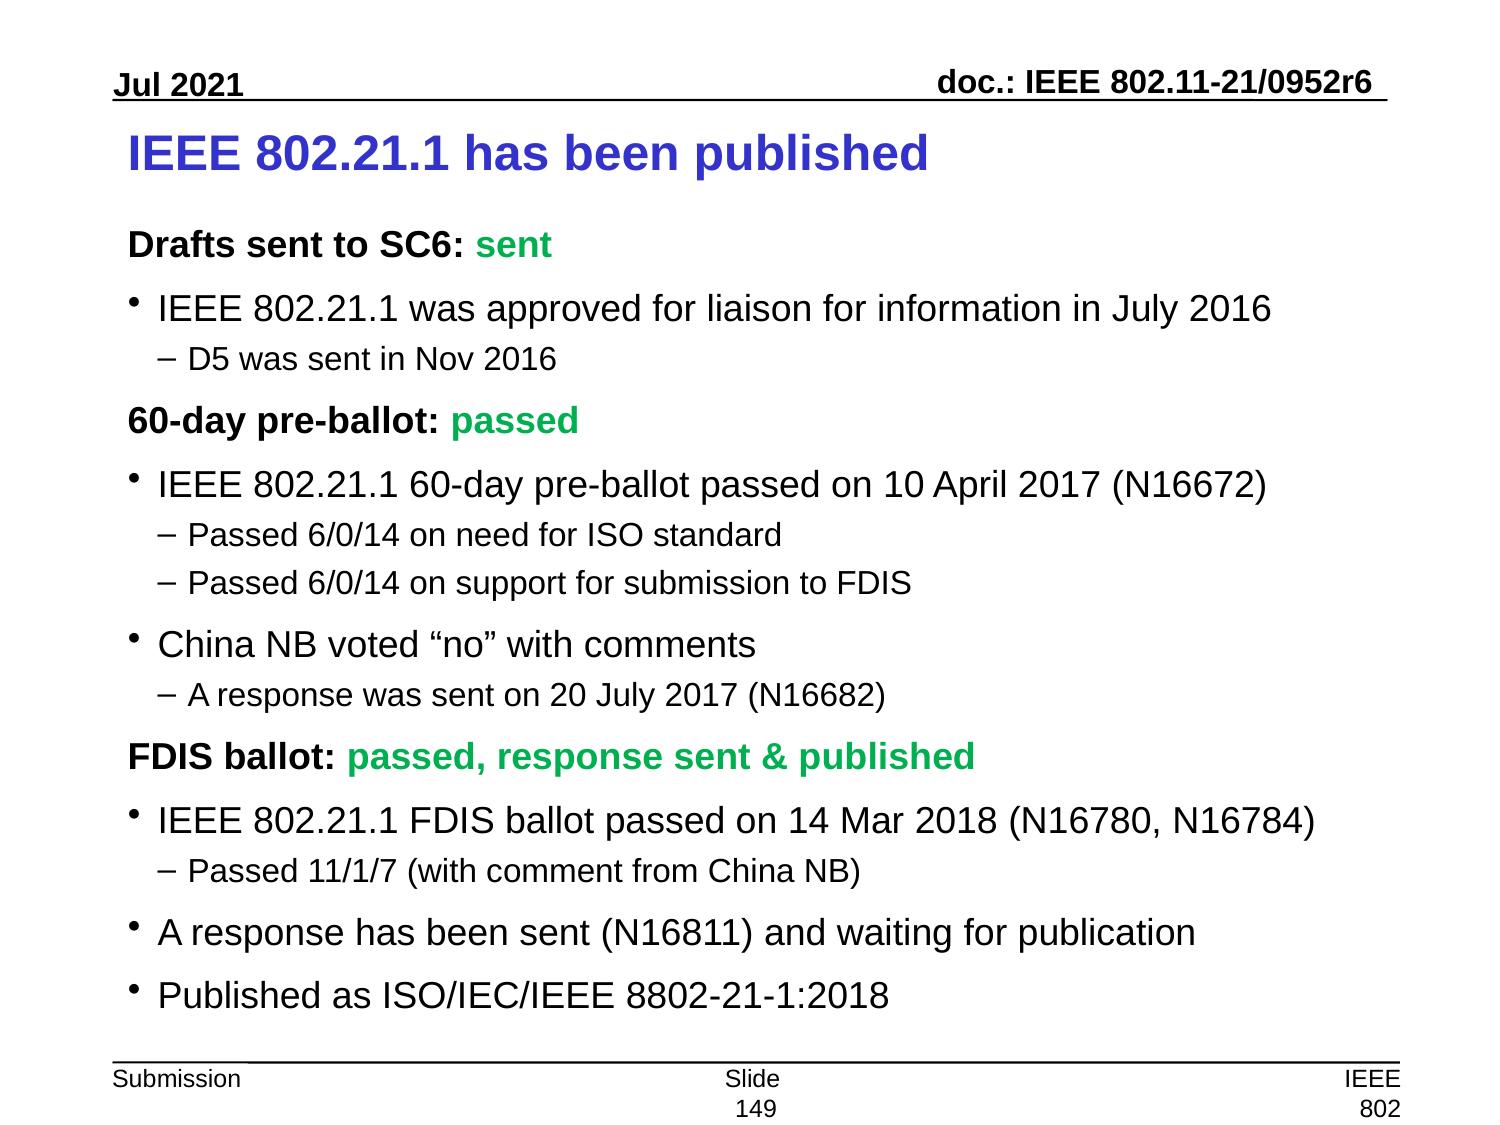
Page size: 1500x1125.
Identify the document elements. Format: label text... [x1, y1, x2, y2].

title IEEE 802.21.1 has been published [112, 112, 1388, 212]
list Drafts sent to SC6: sent IEEE 802.21.1 was approved for liaison for information in July 2016 D5 was sent in Nov 2016 60-day pre-ballot: passed IEEE 802.21.1 60-day pre-ballot passed on 10 April 2017 (N16672) Passed 6/0/14 on need for ISO standard Passed 6/0/14 on support for submission to FDIS China NB voted “no” with comments A response was sent on 20 July 2017 (N16682) FDIS ballot: passed, response sent & published IEEE 802.21.1 FDIS ballot passed on 14 Mar 2018 (N16780, N16784) Passed 11/1/7 (with comment from China NB) A response has been sent (N16811) and waiting for publication Published as ISO/IEC/IEEE 8802-21-1:2018 [112, 212, 1388, 888]
footer IEEE 802 [1320, 1061, 1402, 1093]
slide_number Slide 149 [709, 1061, 803, 1093]
